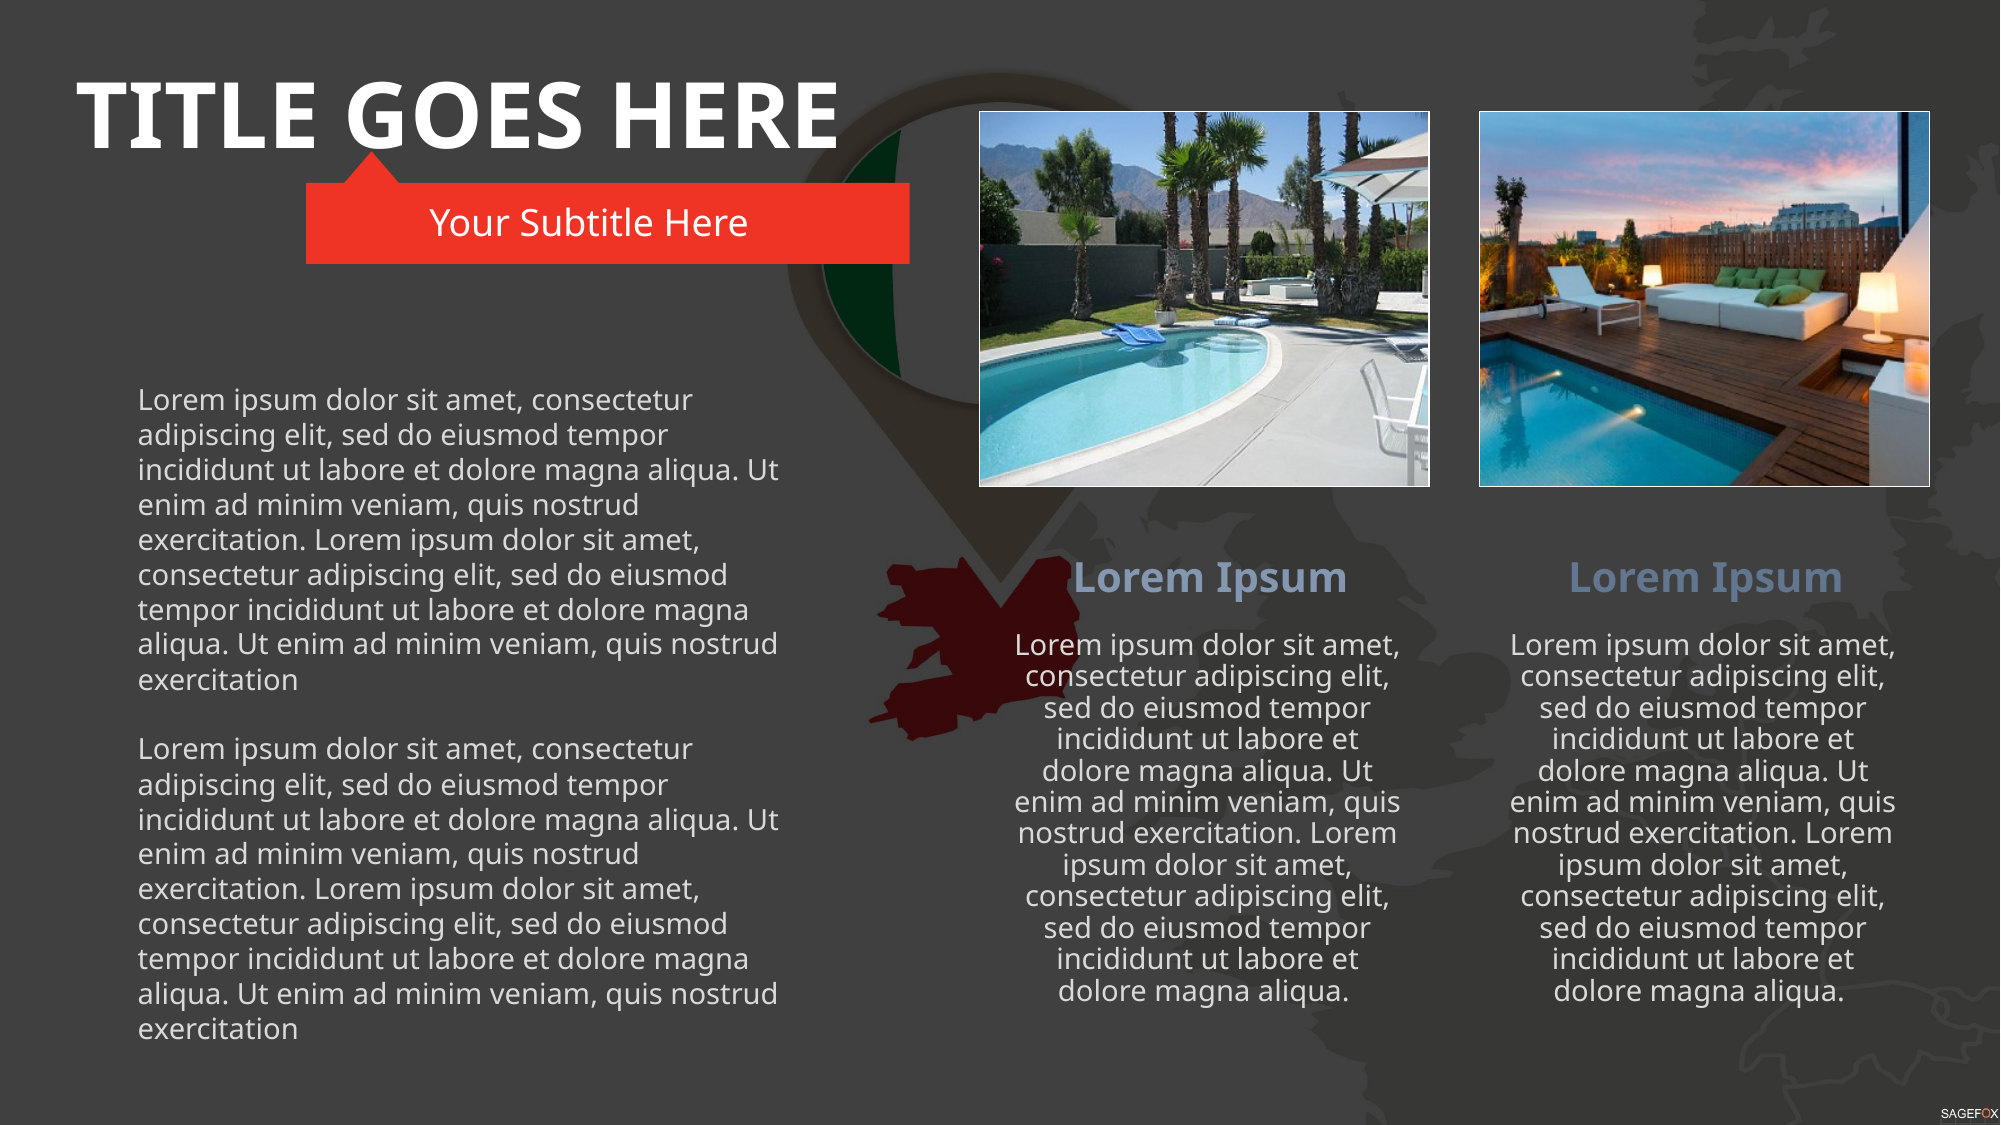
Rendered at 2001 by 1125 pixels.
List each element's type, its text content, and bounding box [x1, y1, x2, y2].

picture [0, 0, 2001, 1125]
text_box [978, 110, 1430, 487]
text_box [1013, 543, 1404, 1006]
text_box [306, 151, 910, 264]
text_box Lorem ipsum dolor sit amet, consectetur adipiscing elit, sed do eiusmod tempor incididunt ut labore et dolore magna aliqua. Ut enim ad minim veniam, quis nostrud exercitation. Lorem ipsum dolor sit amet, consectetur adipiscing elit, sed do eiusmod tempor incididunt ut labore et dolore magna aliqua. Ut enim ad minim veniam, quis nostrud exercitation Lorem ipsum dolor sit amet, consectetur adipiscing elit, sed do eiusmod tempor incididunt ut labore et dolore magna aliqua. Ut enim ad minim veniam, quis nostrud exercitation. Lorem ipsum dolor sit amet, consectetur adipiscing elit, sed do eiusmod tempor incididunt ut labore et dolore magna aliqua. Ut enim ad minim veniam, quis nostrud exercitation [122, 373, 798, 1125]
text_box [1509, 543, 1900, 1006]
text_box [1478, 110, 1930, 487]
text_box TITLE GOES HERE [60, 49, 965, 175]
